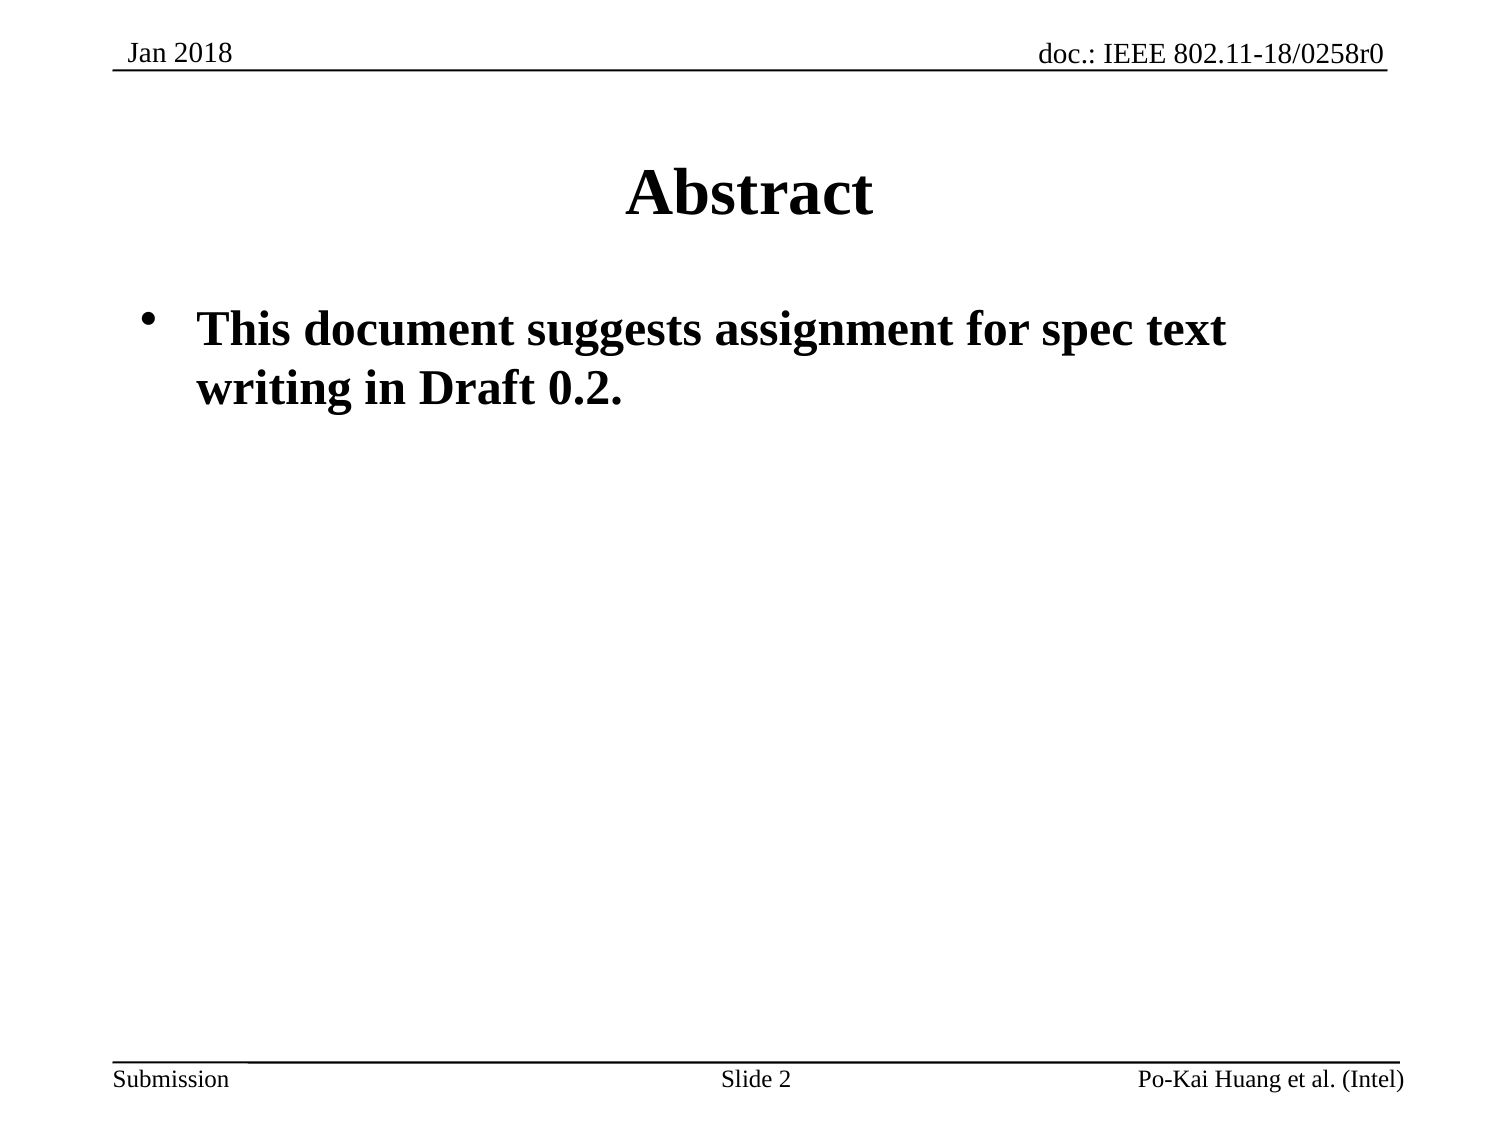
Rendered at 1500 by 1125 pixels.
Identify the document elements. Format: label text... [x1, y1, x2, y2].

slide_number Slide 2 [712, 1062, 800, 1093]
title Abstract [112, 99, 1388, 276]
footer Po-Kai Huang et al. (Intel) [1134, 1062, 1405, 1093]
list This document suggests assignment for spec text writing in Draft 0.2. [124, 287, 1401, 963]
